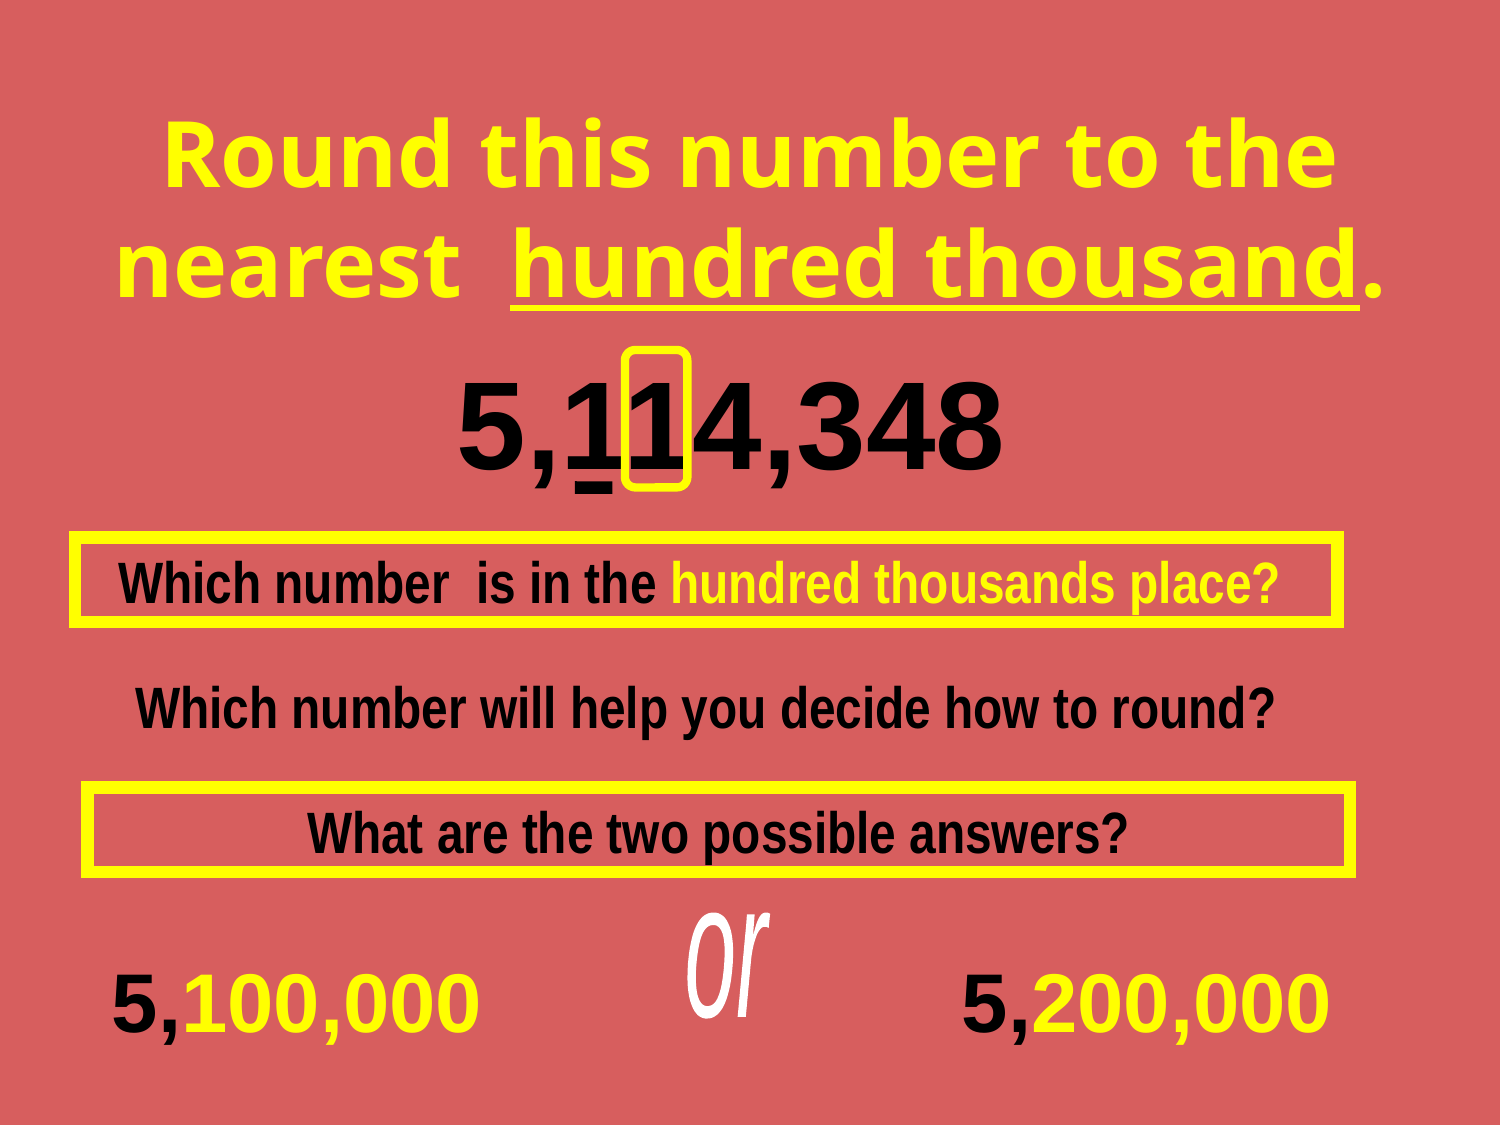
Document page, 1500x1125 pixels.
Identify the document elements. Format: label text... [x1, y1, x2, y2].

text_box 5,100,000 [62, 899, 513, 1065]
text_box [622, 347, 690, 490]
text_box What are the two possible answers? [87, 787, 1350, 873]
text_box Which number is in the hundred thousands place? [74, 537, 1338, 623]
text_box Which number will help you decide how to round? [74, 662, 1338, 748]
text_box 5,114,348 [249, 337, 1213, 503]
text_box Round this number to the nearest hundred thousand. [74, 112, 1425, 300]
text_box 5,200,000 [912, 899, 1363, 1065]
